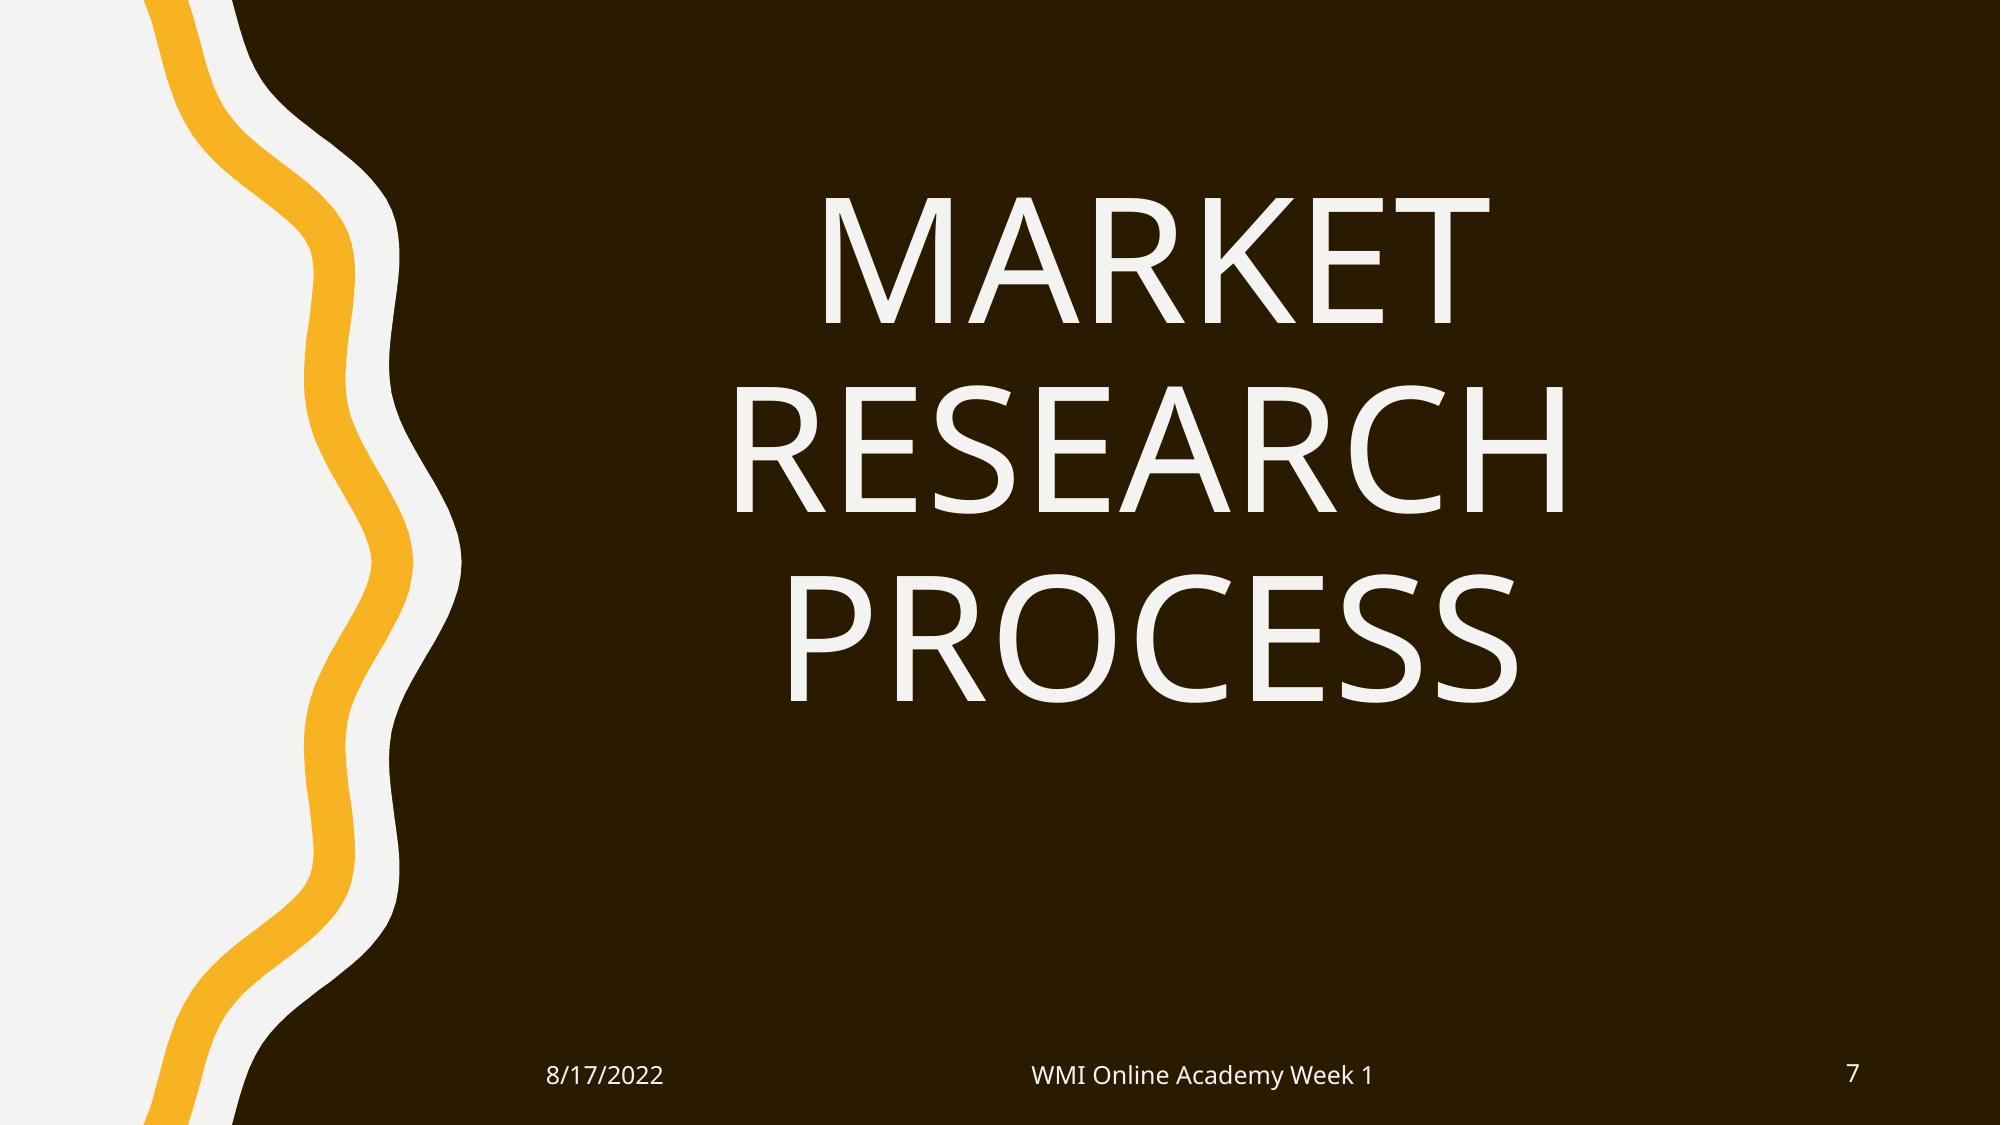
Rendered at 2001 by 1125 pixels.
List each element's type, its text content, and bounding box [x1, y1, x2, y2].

title MARKET RESEARCH PROCESS [448, 79, 1853, 747]
slide_number ‹#› [1630, 1045, 1875, 1103]
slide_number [530, 1045, 776, 1103]
footer WMI Online Academy Week 1 [865, 1045, 1541, 1103]
